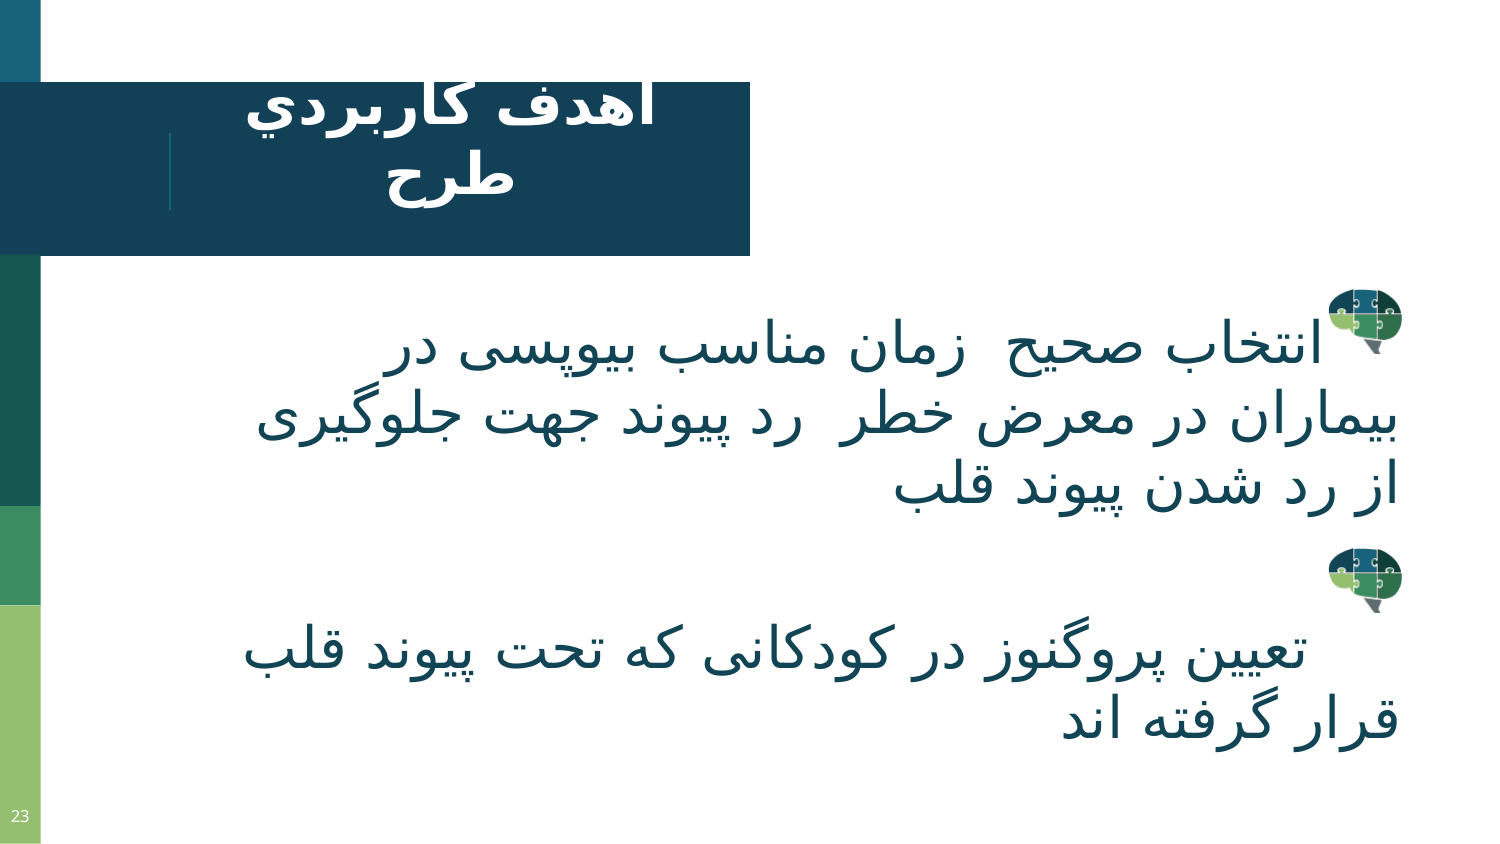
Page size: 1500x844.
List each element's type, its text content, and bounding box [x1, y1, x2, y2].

picture [1328, 289, 1402, 355]
slide_number 23 [0, 790, 49, 844]
picture [1328, 548, 1402, 614]
list انتخاب صحیح زمان مناسب بیوپسی در بیماران در معرض خطر رد پیوند جهت جلوگیری از رد شدن پیوند قلب تعیین پروگنوز در کودکانی که تحت پیوند قلب قرار گرفته اند [187, 289, 1425, 808]
title اهدف كاربردي طرح [187, 87, 715, 256]
